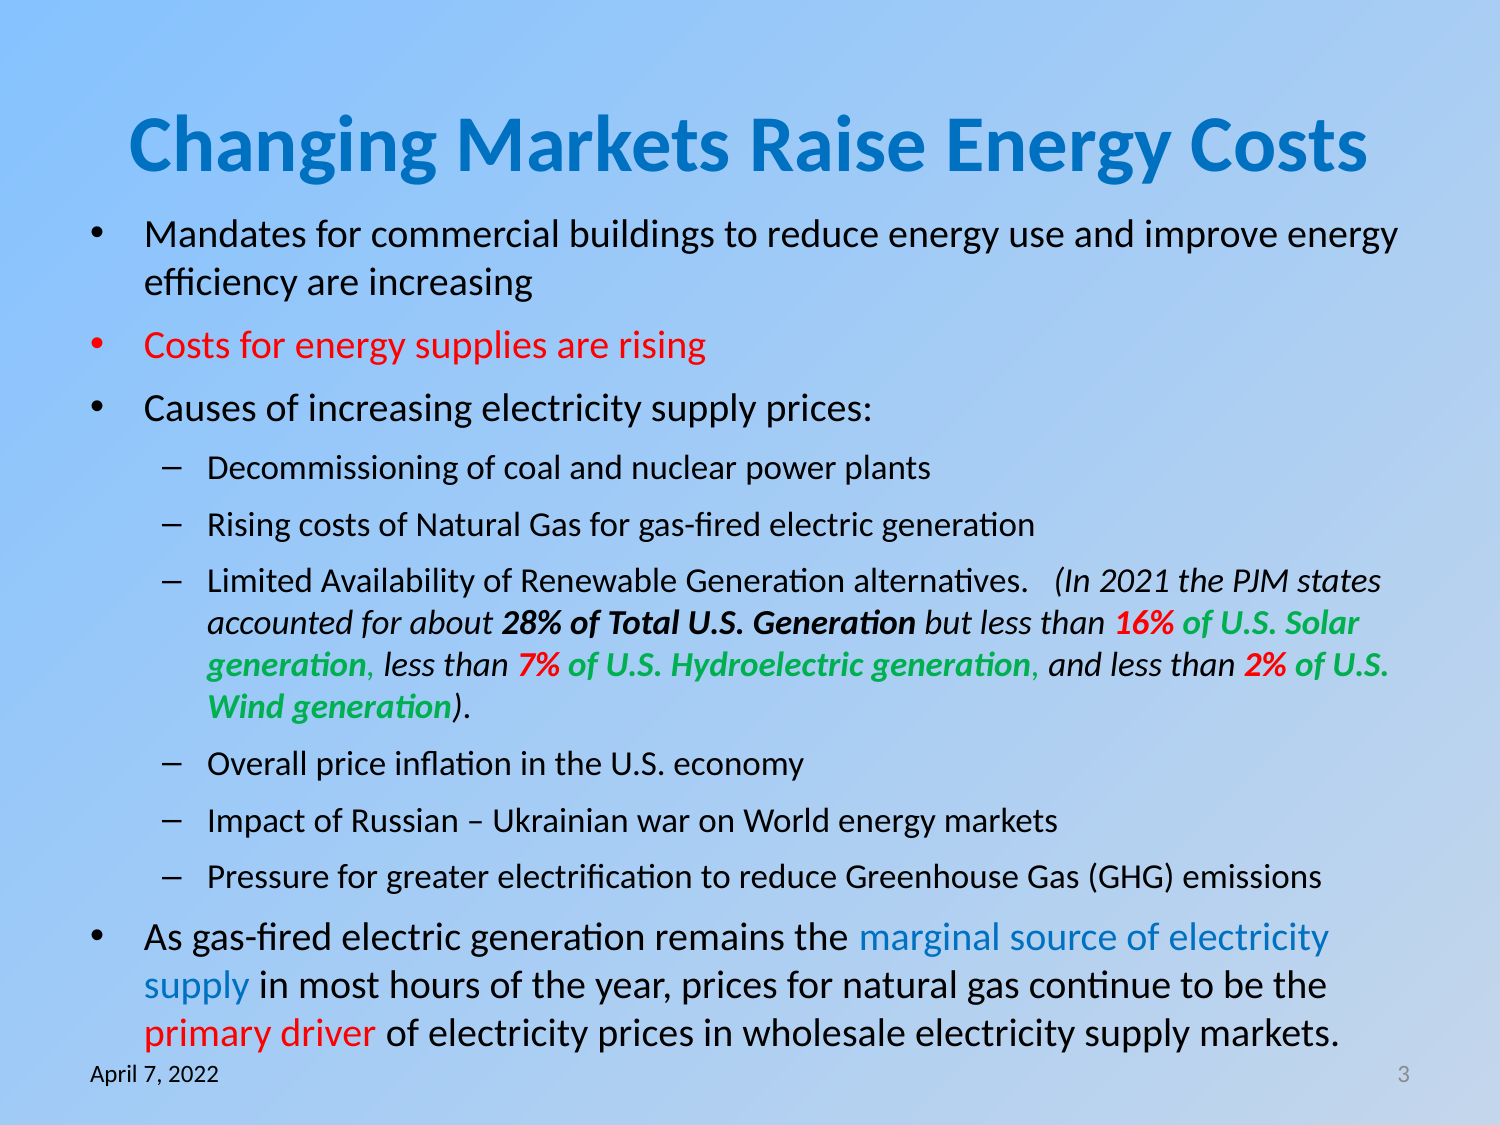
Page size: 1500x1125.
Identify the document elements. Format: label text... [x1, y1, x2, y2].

list Mandates for commercial buildings to reduce energy use and improve energy efficiency are increasing Costs for energy supplies are rising Causes of increasing electricity supply prices: Decommissioning of coal and nuclear power plants Rising costs of Natural Gas for gas-fired electric generation Limited Availability of Renewable Generation alternatives. (In 2021 the PJM states accounted for about 28% of Total U.S. Generation but less than 16% of U.S. Solar generation, less than 7% of U.S. Hydroelectric generation, and less than 2% of U.S. Wind generation). Overall price inflation in the U.S. economy Impact of Russian – Ukrainian war on World energy markets Pressure for greater electrification to reduce Greenhouse Gas (GHG) emissions As gas-fired electric generation remains the marginal source of electricity supply in most hours of the year, prices for natural gas continue to be the primary driver of electricity prices in wholesale electricity supply markets. [75, 200, 1438, 1063]
slide_number 3 [1074, 1042, 1425, 1103]
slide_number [75, 1042, 425, 1103]
title Changing Markets Raise Energy Costs [75, 45, 1425, 200]
